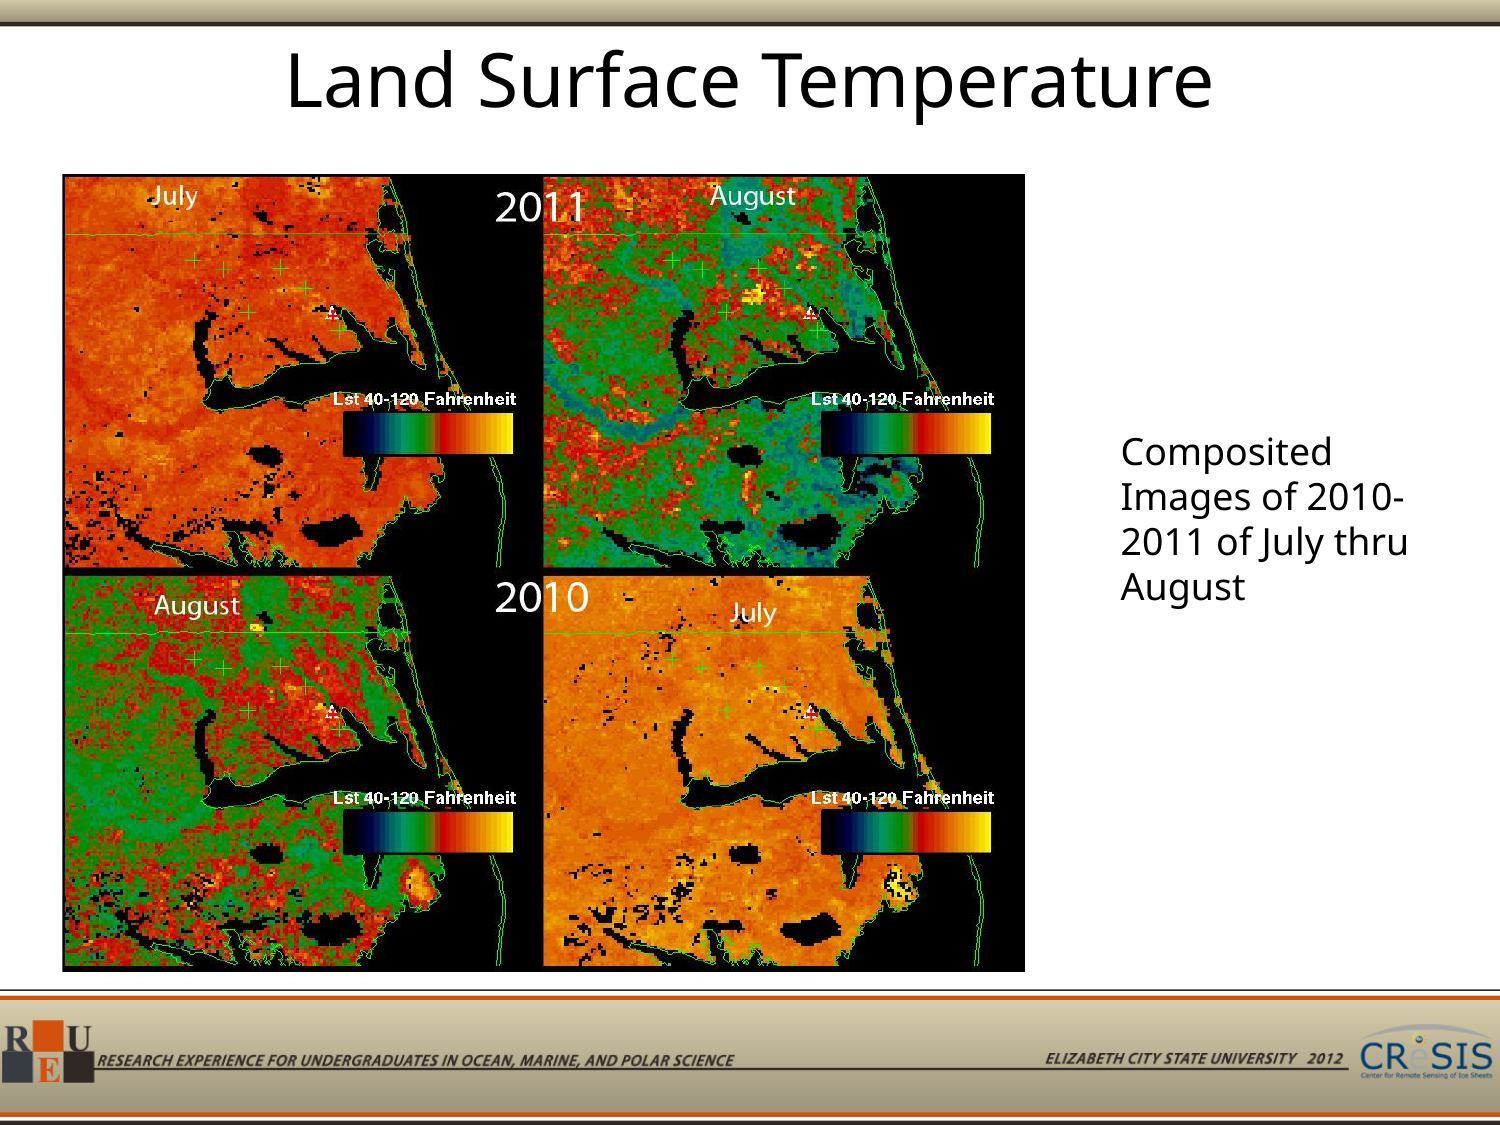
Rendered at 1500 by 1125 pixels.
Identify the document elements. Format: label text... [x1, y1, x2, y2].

text_box Composited Images of 2010-2011 of July thru August [1082, 412, 1426, 713]
picture [0, 1017, 1500, 1088]
text_box [62, 222, 1025, 972]
text_box Land Surface Temperature [0, 0, 1500, 222]
